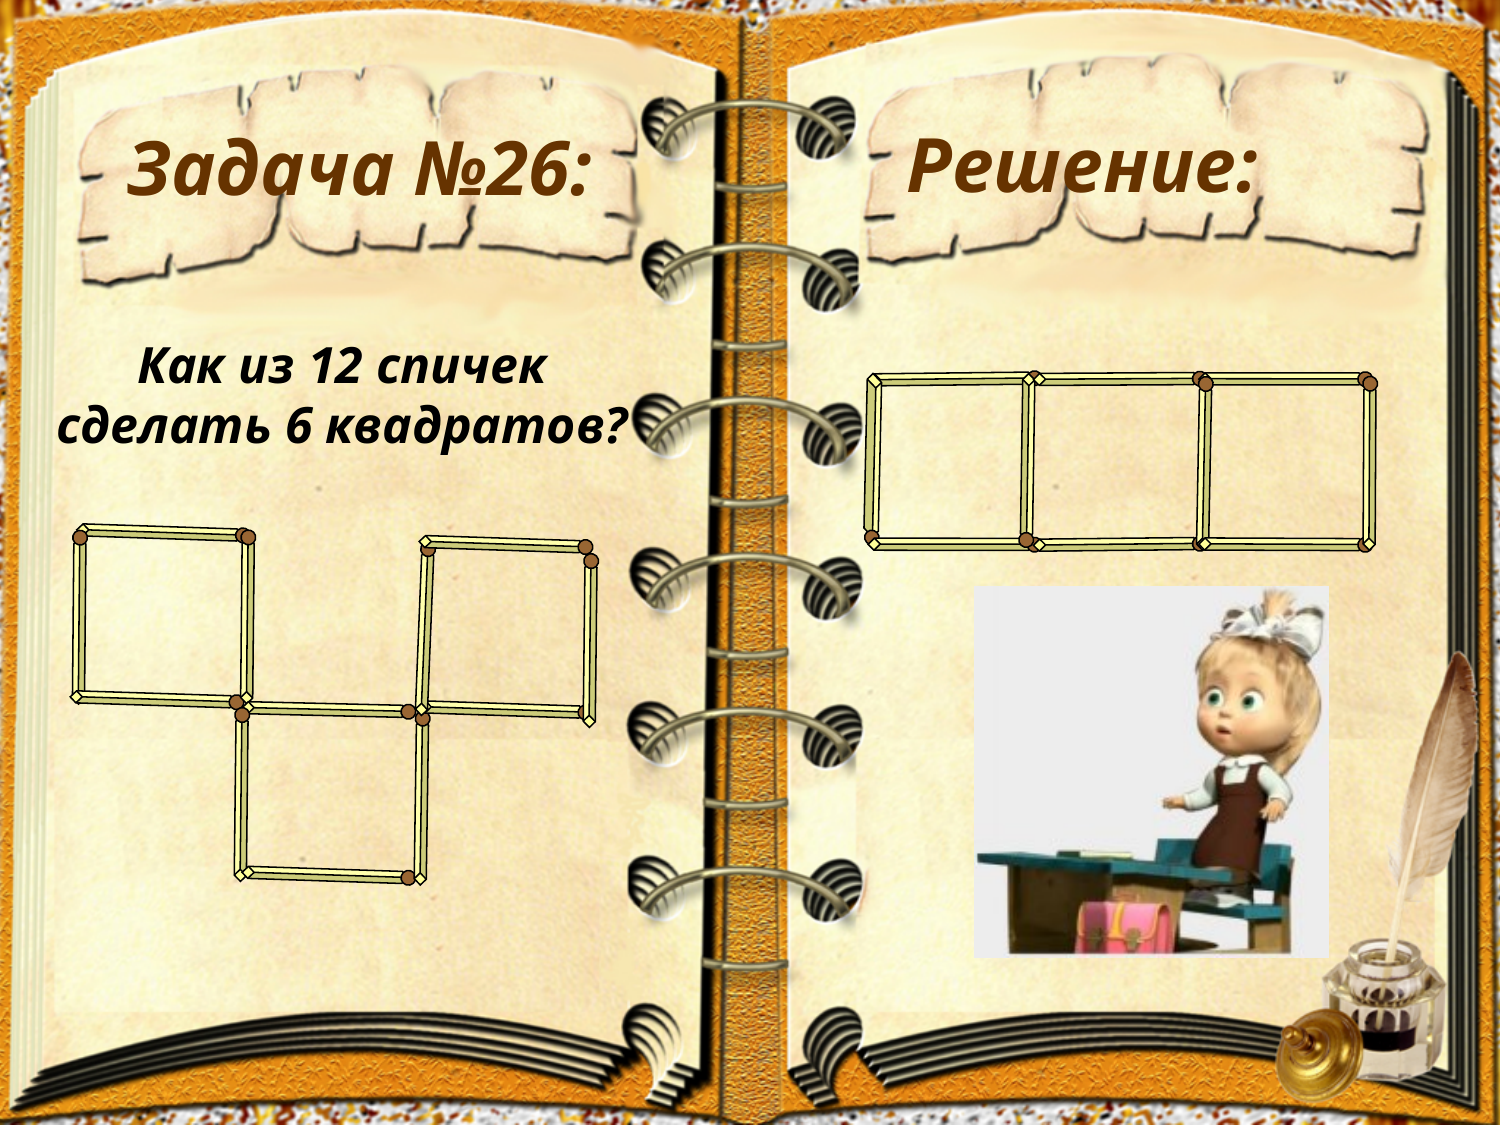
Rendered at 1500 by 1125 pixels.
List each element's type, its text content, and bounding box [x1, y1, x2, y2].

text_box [267, 647, 394, 773]
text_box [893, 481, 1020, 608]
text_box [444, 647, 571, 773]
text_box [1059, 316, 1185, 442]
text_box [444, 481, 571, 608]
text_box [893, 316, 1020, 442]
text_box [16, 552, 143, 679]
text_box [1224, 481, 1350, 608]
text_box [178, 730, 305, 856]
picture [0, 0, 1500, 1125]
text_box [1141, 399, 1268, 525]
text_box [184, 552, 311, 679]
text_box Решение: [891, 110, 1388, 215]
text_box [1307, 398, 1433, 525]
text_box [1224, 316, 1350, 442]
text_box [527, 576, 654, 702]
text_box Задача №26: [112, 113, 644, 219]
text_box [1059, 481, 1185, 584]
text_box Как из 12 спичек сделать 6 квадратов? [41, 326, 644, 461]
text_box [964, 399, 1091, 525]
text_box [811, 397, 934, 524]
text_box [102, 470, 228, 596]
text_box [95, 636, 222, 763]
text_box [362, 564, 488, 690]
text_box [358, 733, 485, 860]
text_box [267, 812, 394, 939]
